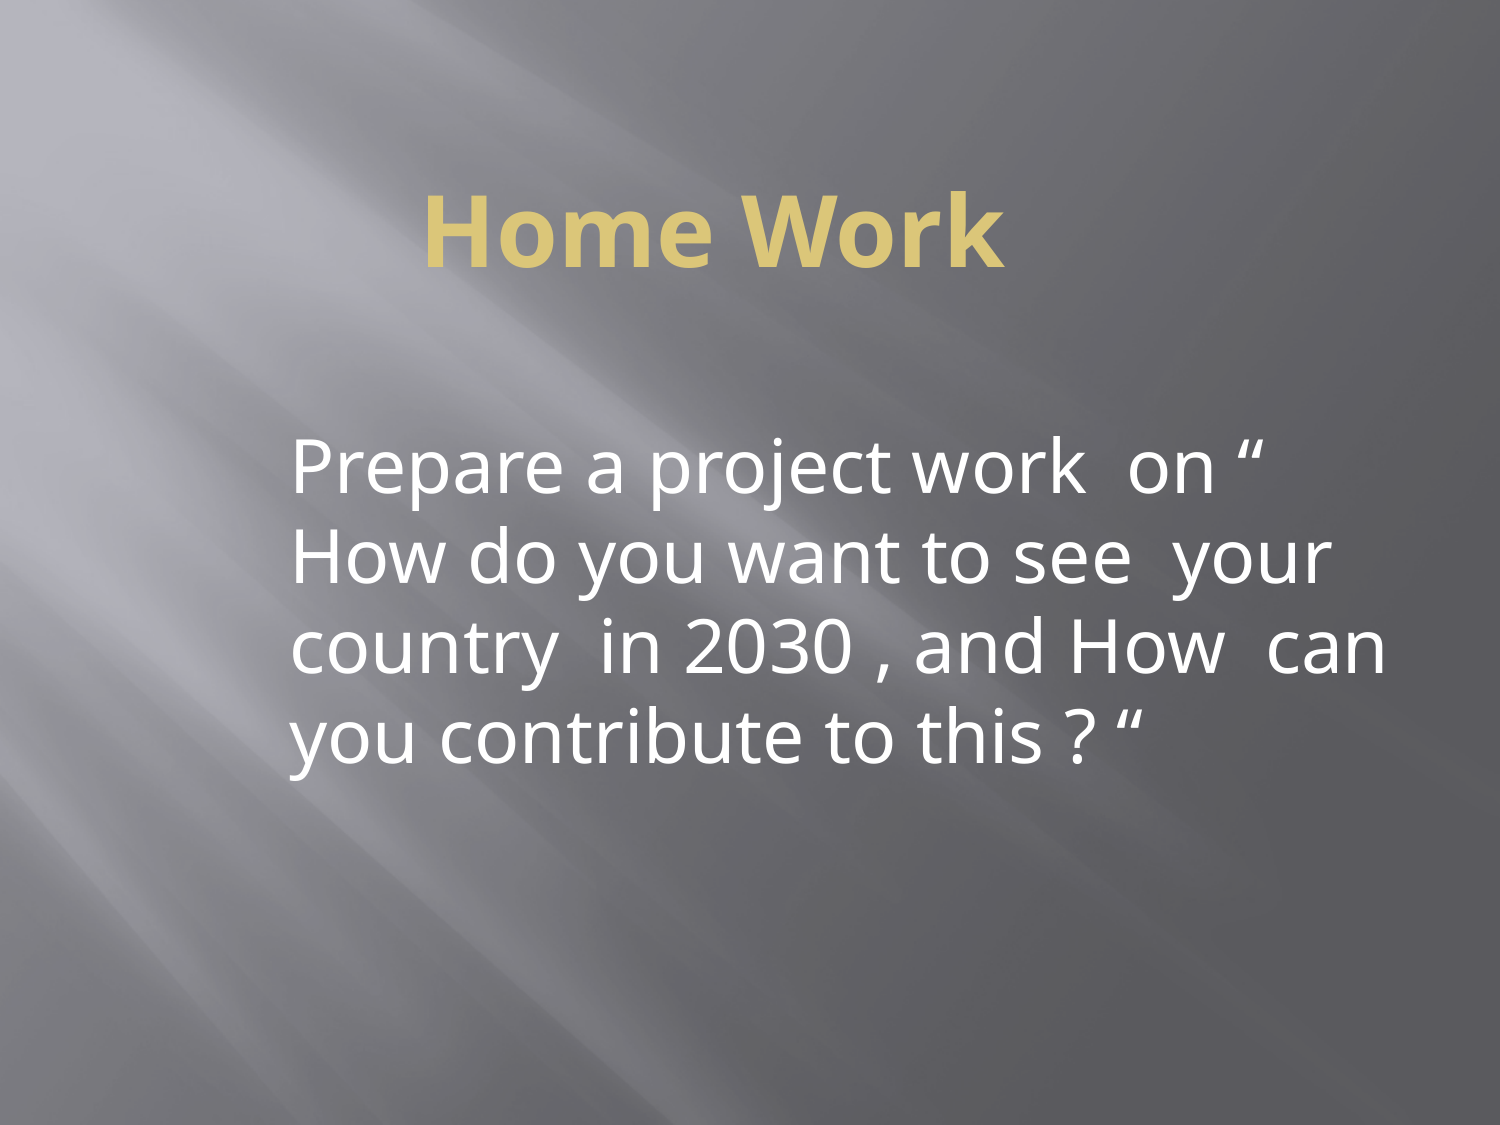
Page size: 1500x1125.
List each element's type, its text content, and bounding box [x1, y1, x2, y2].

title Home Work [350, 99, 1075, 288]
list Prepare a project work on “ How do you want to see your country in 2030 , and How can you contribute to this ? “ [262, 411, 1425, 659]
